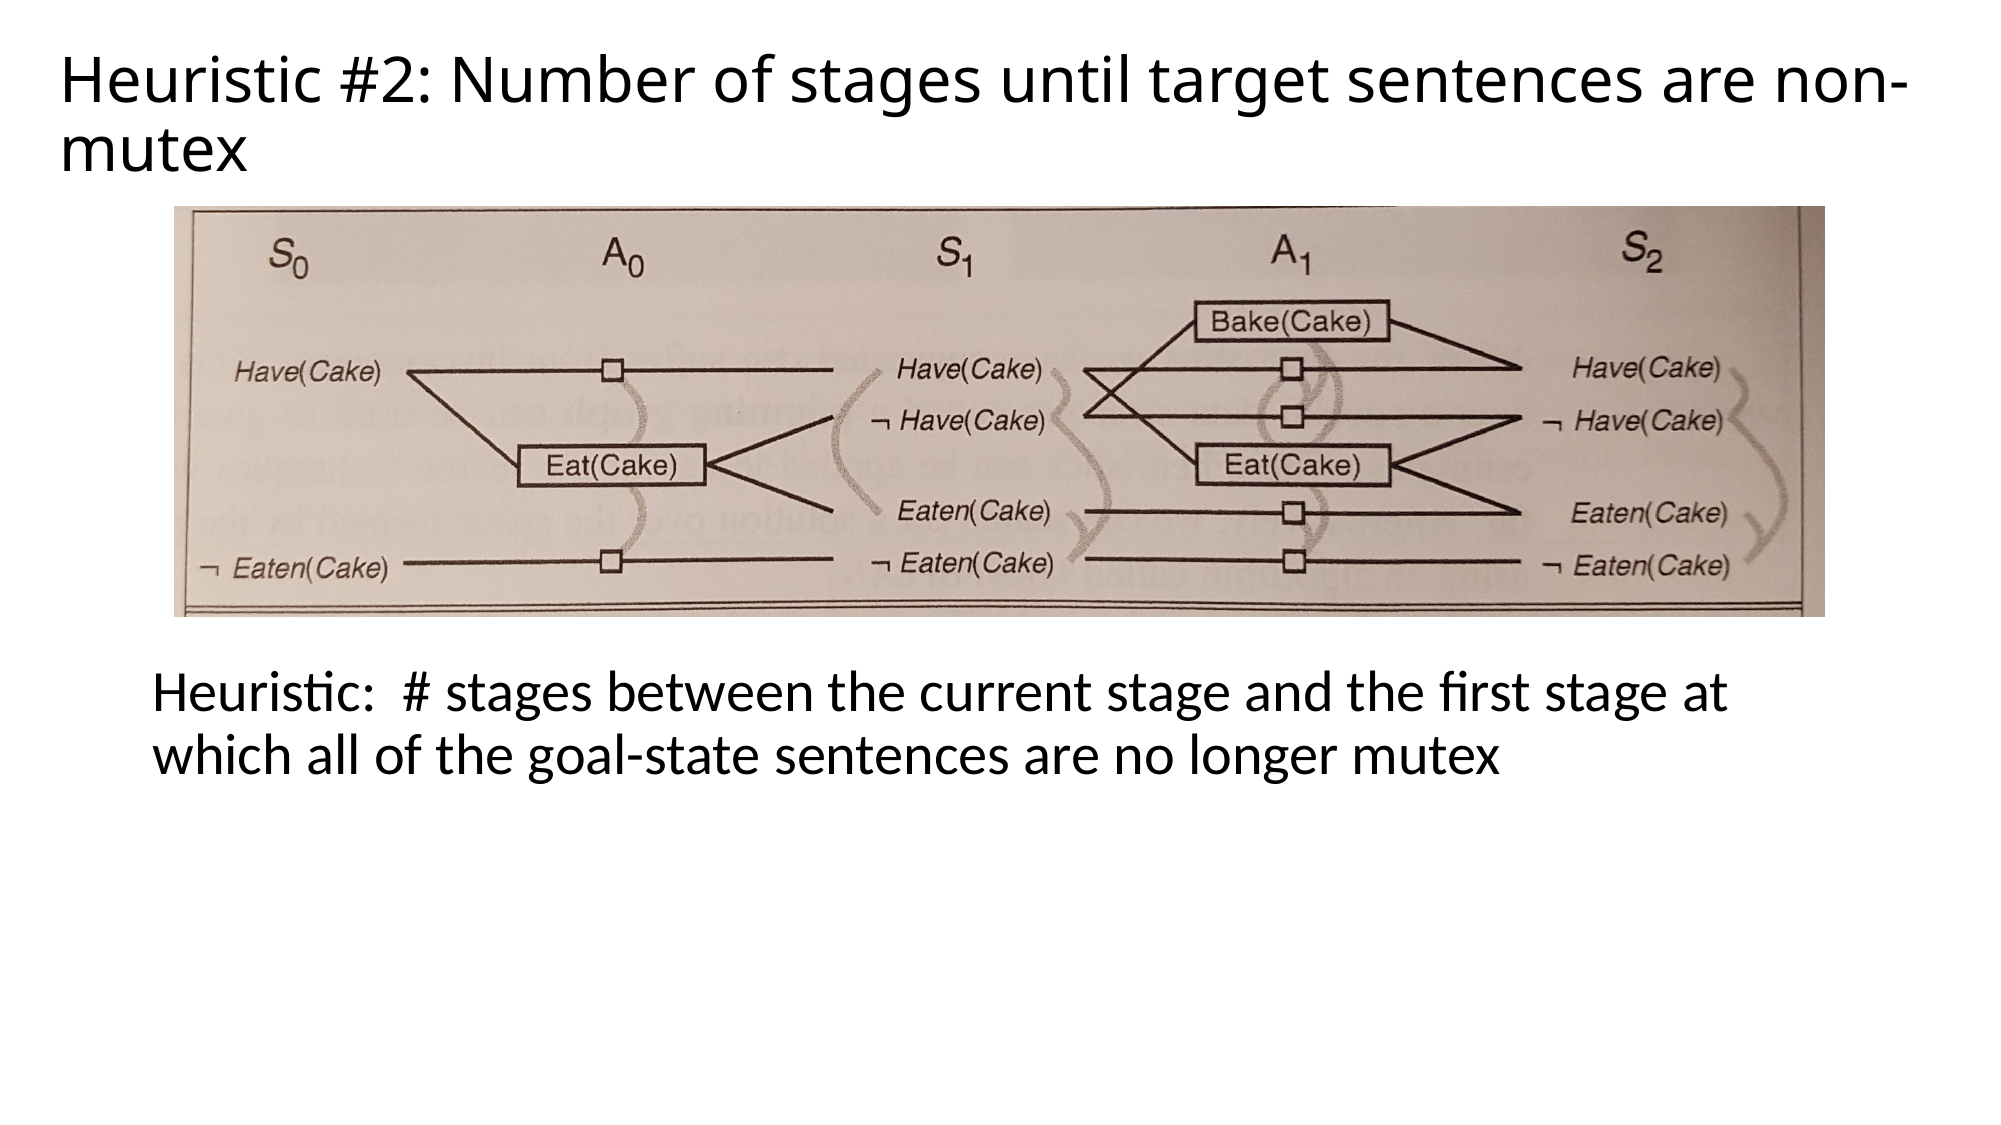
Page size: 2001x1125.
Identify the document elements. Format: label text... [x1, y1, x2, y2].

picture [174, 206, 1825, 617]
list Heuristic: # stages between the current stage and the first stage at which all of the goal-state sentences are no longer mutex [137, 654, 1754, 1075]
title Heuristic #2: Number of stages until target sentences are non-mutex [44, 39, 1975, 194]
